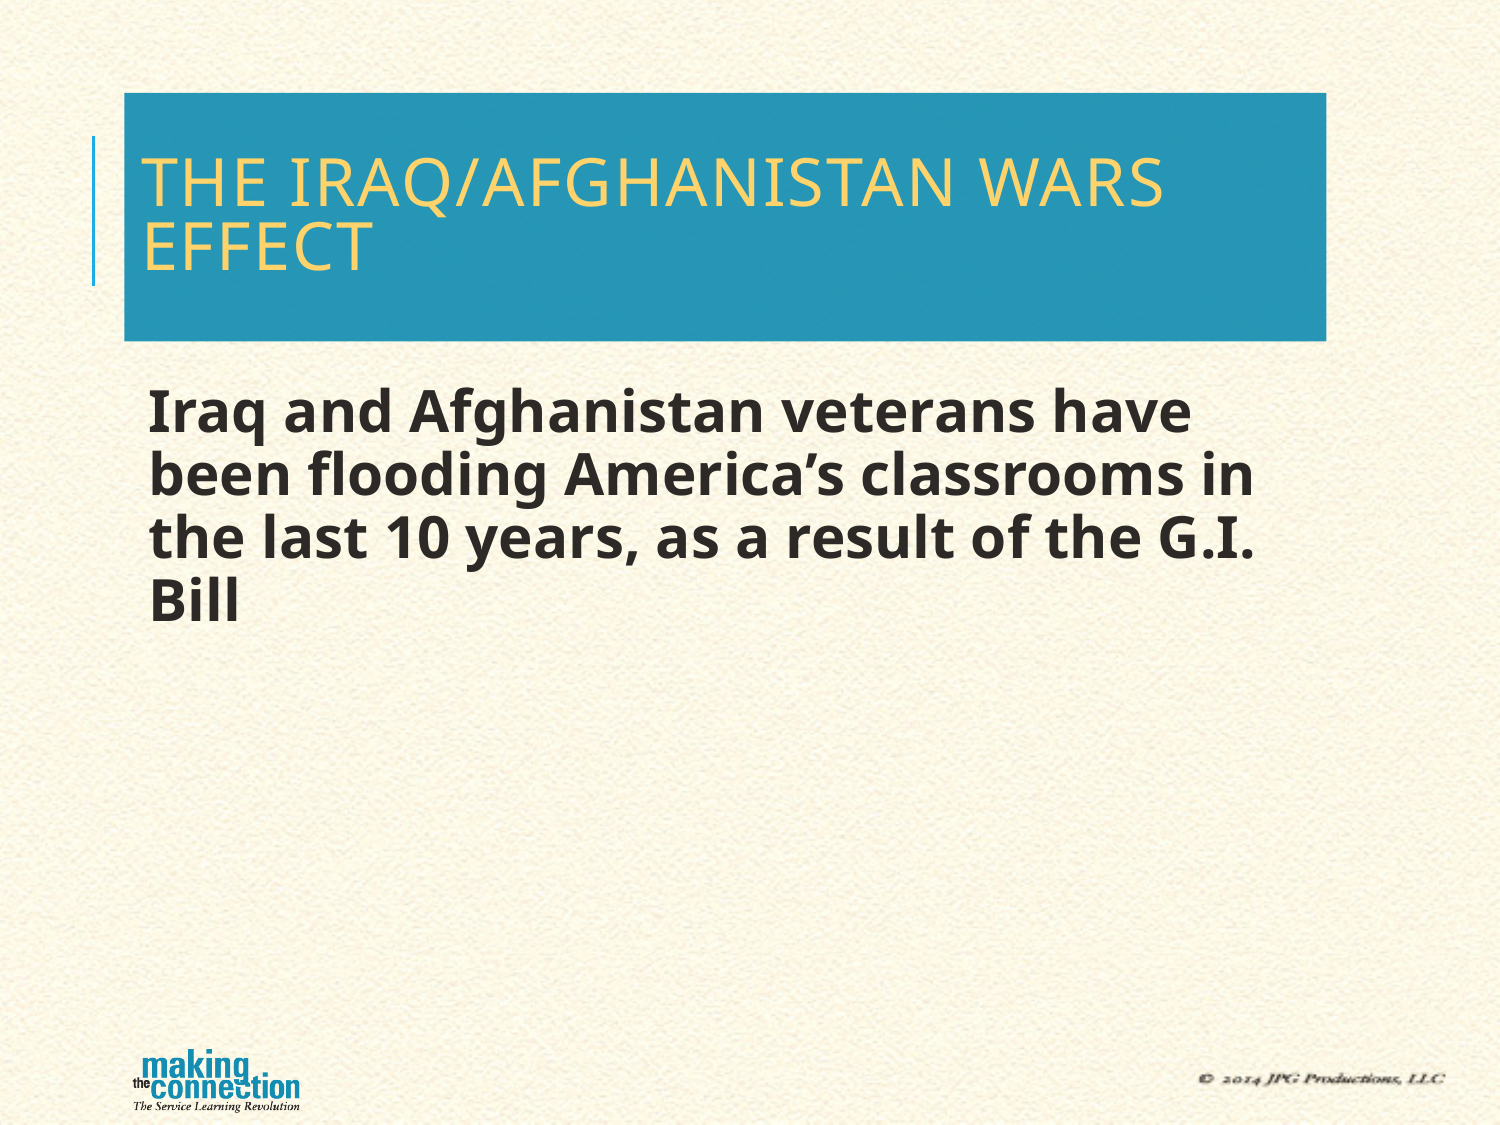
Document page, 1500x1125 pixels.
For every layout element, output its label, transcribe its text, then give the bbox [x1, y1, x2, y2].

picture [0, 0, 1500, 1125]
list Iraq and Afghanistan veterans have been flooding America’s classrooms in the last 10 years, as a result of the G.I. Bill [126, 375, 1322, 1035]
title The Iraq/Afghanistan Wars Effect [126, 96, 1322, 342]
